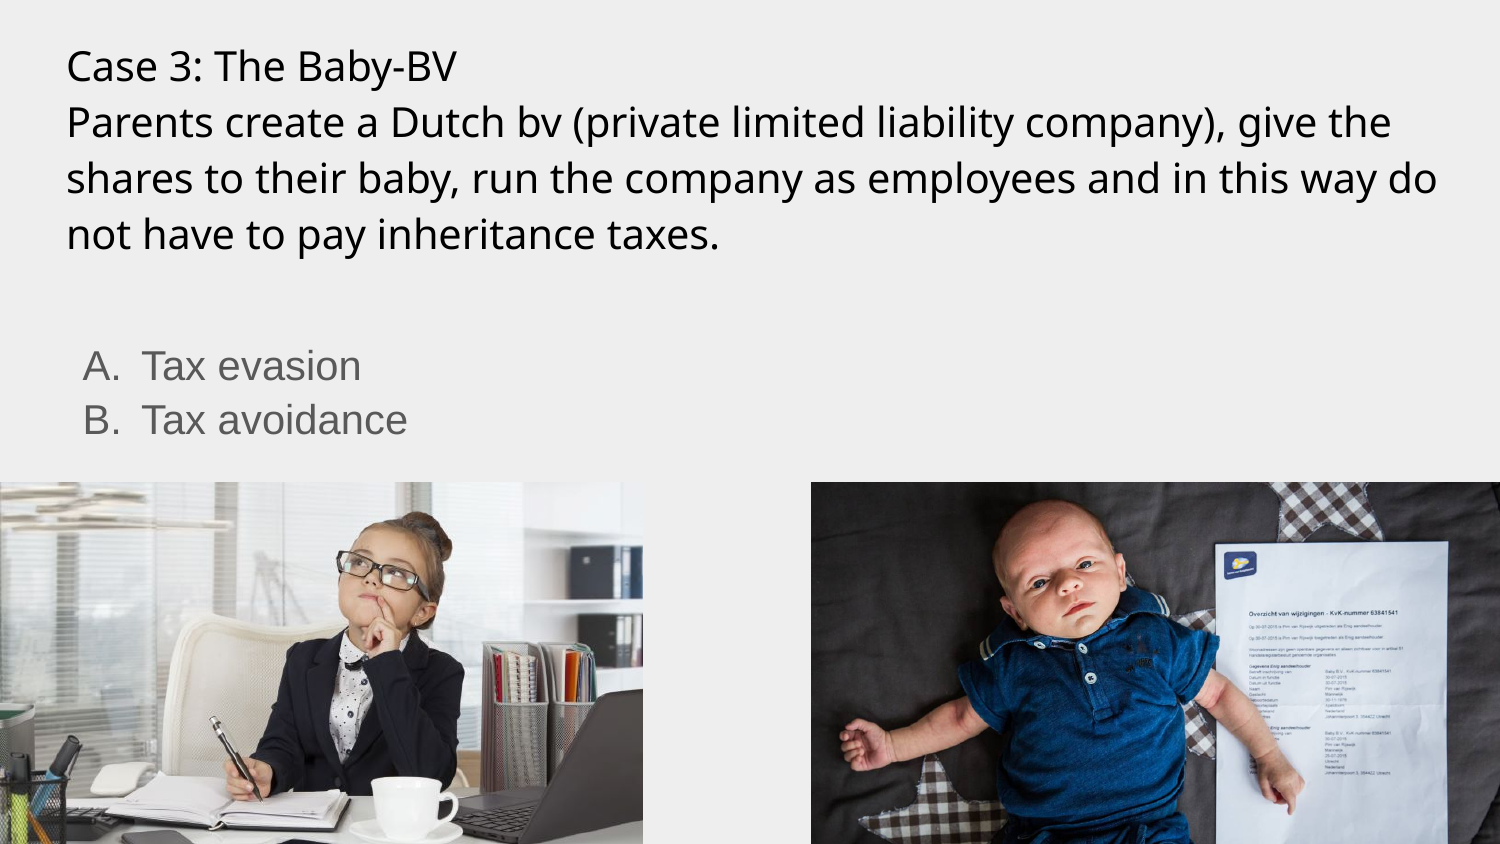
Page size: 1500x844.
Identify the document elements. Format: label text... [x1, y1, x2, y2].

picture [810, 481, 1500, 844]
title Case 3: The Baby-BV Parents create a Dutch bv (private limited liability company), give the shares to their baby, run the company as employees and in this way do not have to pay inheritance taxes. [51, 22, 1500, 279]
list Tax evasion Tax avoidance [51, 321, 1449, 750]
picture [0, 481, 643, 844]
